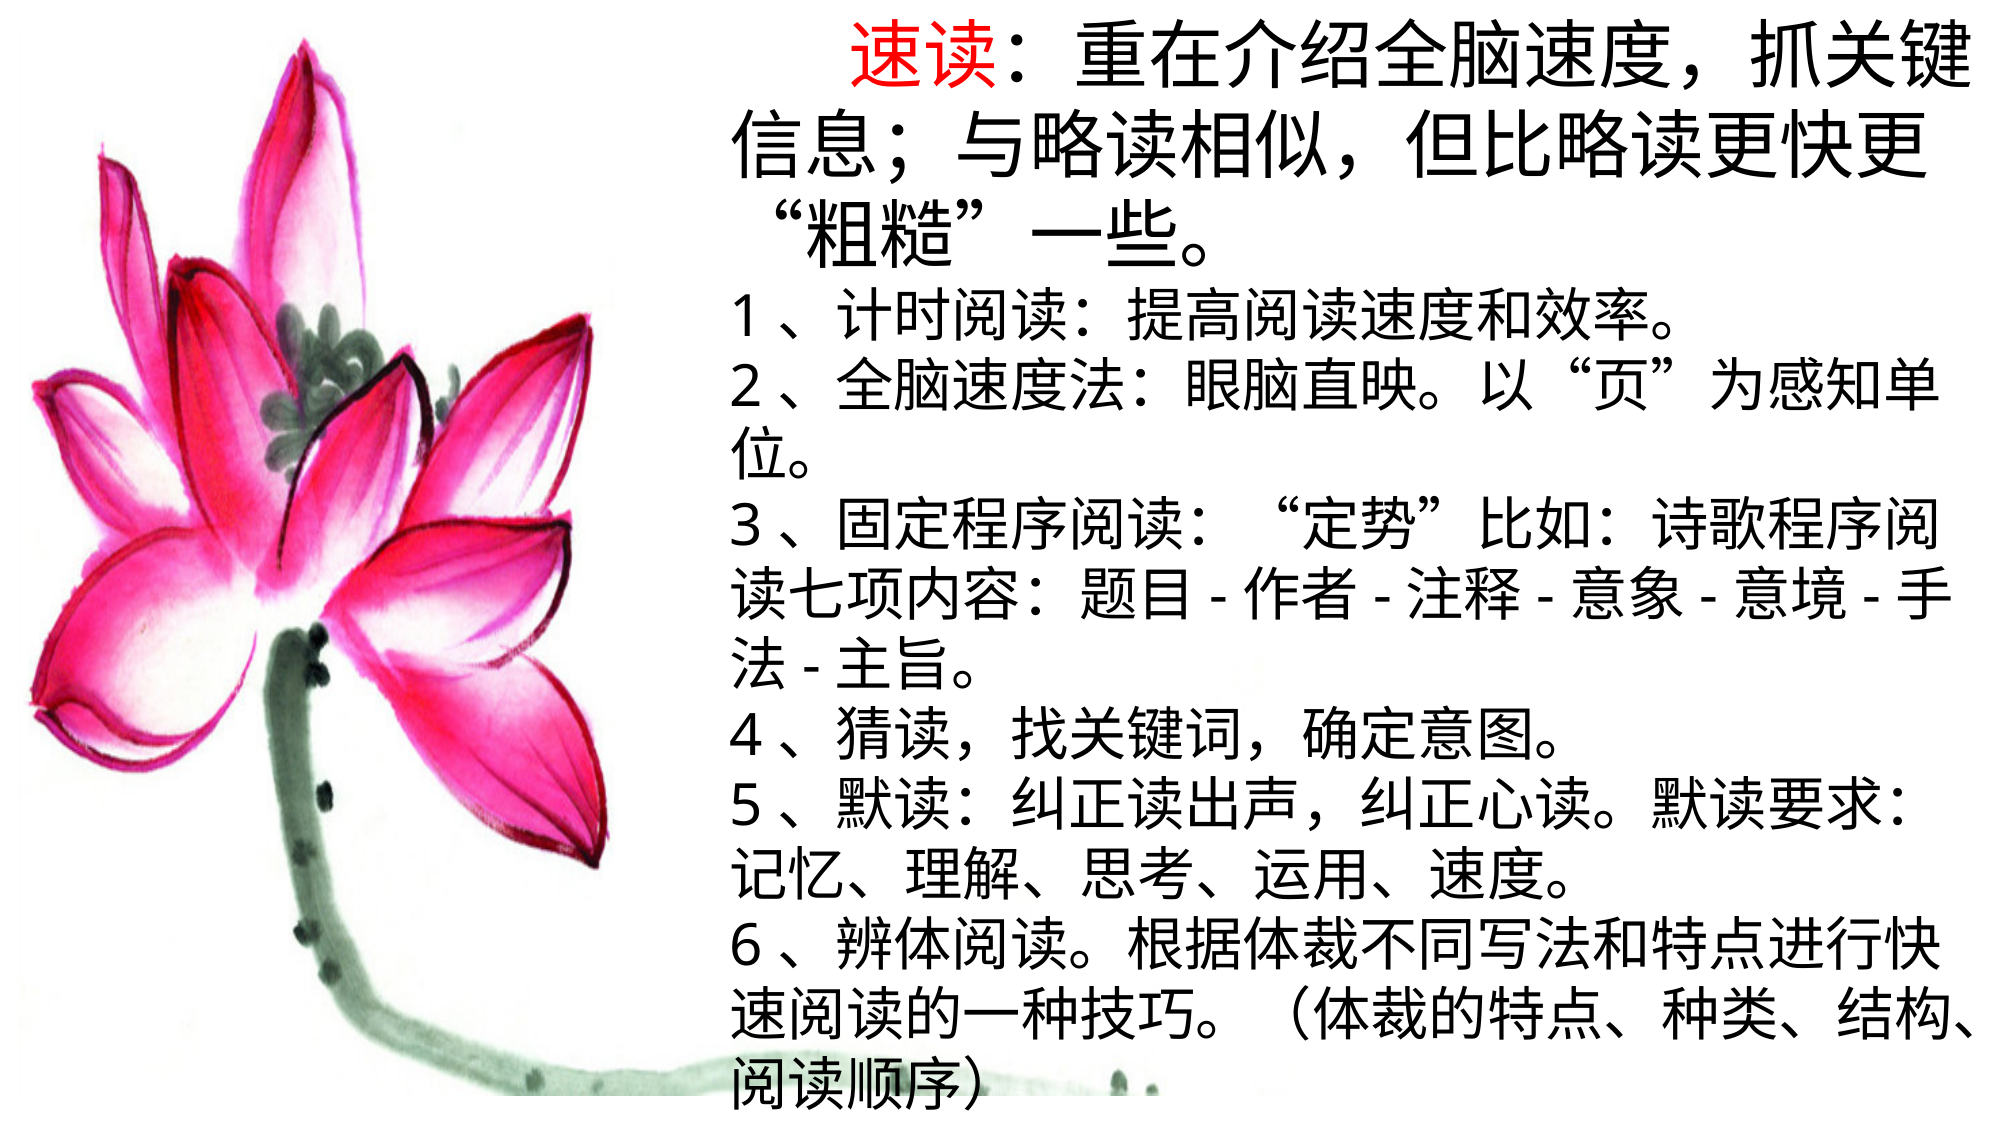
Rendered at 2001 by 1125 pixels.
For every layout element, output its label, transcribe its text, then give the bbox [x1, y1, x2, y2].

text_box 速读：重在介绍全脑速度，抓关键信息；与略读相似，但比略读更快更“粗糙”一些。 1、计时阅读：提高阅读速度和效率。 2、全脑速度法：眼脑直映。以“页”为感知单位。 3、固定程序阅读：“定势”比如：诗歌程序阅读七项内容：题目-作者-注释-意象-意境-手法-主旨。 4、猜读，找关键词，确定意图。 5、默读：纠正读出声，纠正心读。默读要求：记忆、理解、思考、运用、速度。 6、辨体阅读。根据体裁不同写法和特点进行快速阅读的一种技巧。（体裁的特点、种类、结构、阅读顺序） 7、速读重复：将速读内容口头表达出来。 [715, 0, 2000, 1125]
picture [18, 29, 1294, 1096]
